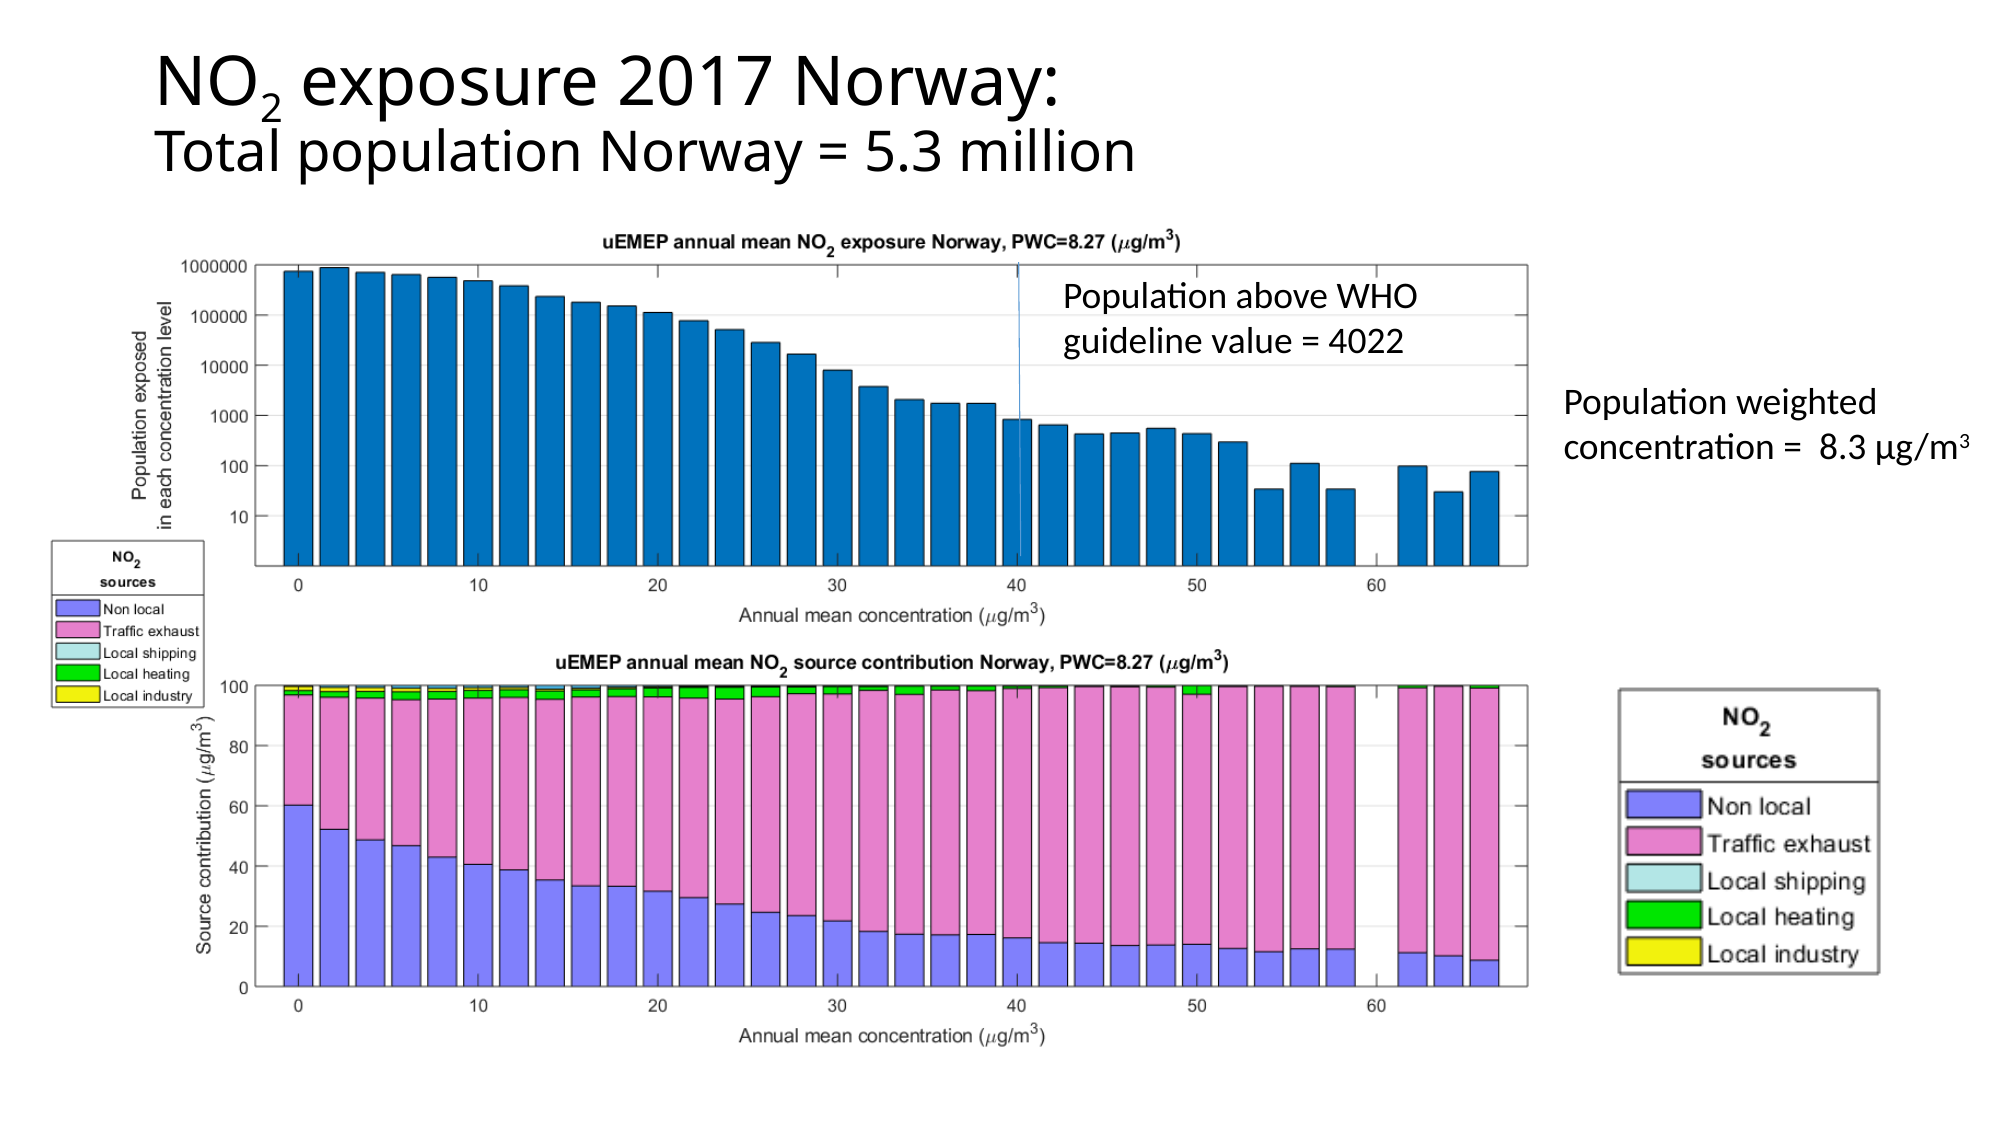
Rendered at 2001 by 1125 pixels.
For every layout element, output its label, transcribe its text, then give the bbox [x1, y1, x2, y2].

picture [42, 197, 1893, 1084]
title NO2 exposure 2017 Norway: Total population Norway = 5.3 million [139, 30, 1865, 191]
text_box Population weighted concentration = 8.3 µg/m3 [1683, 370, 1997, 475]
